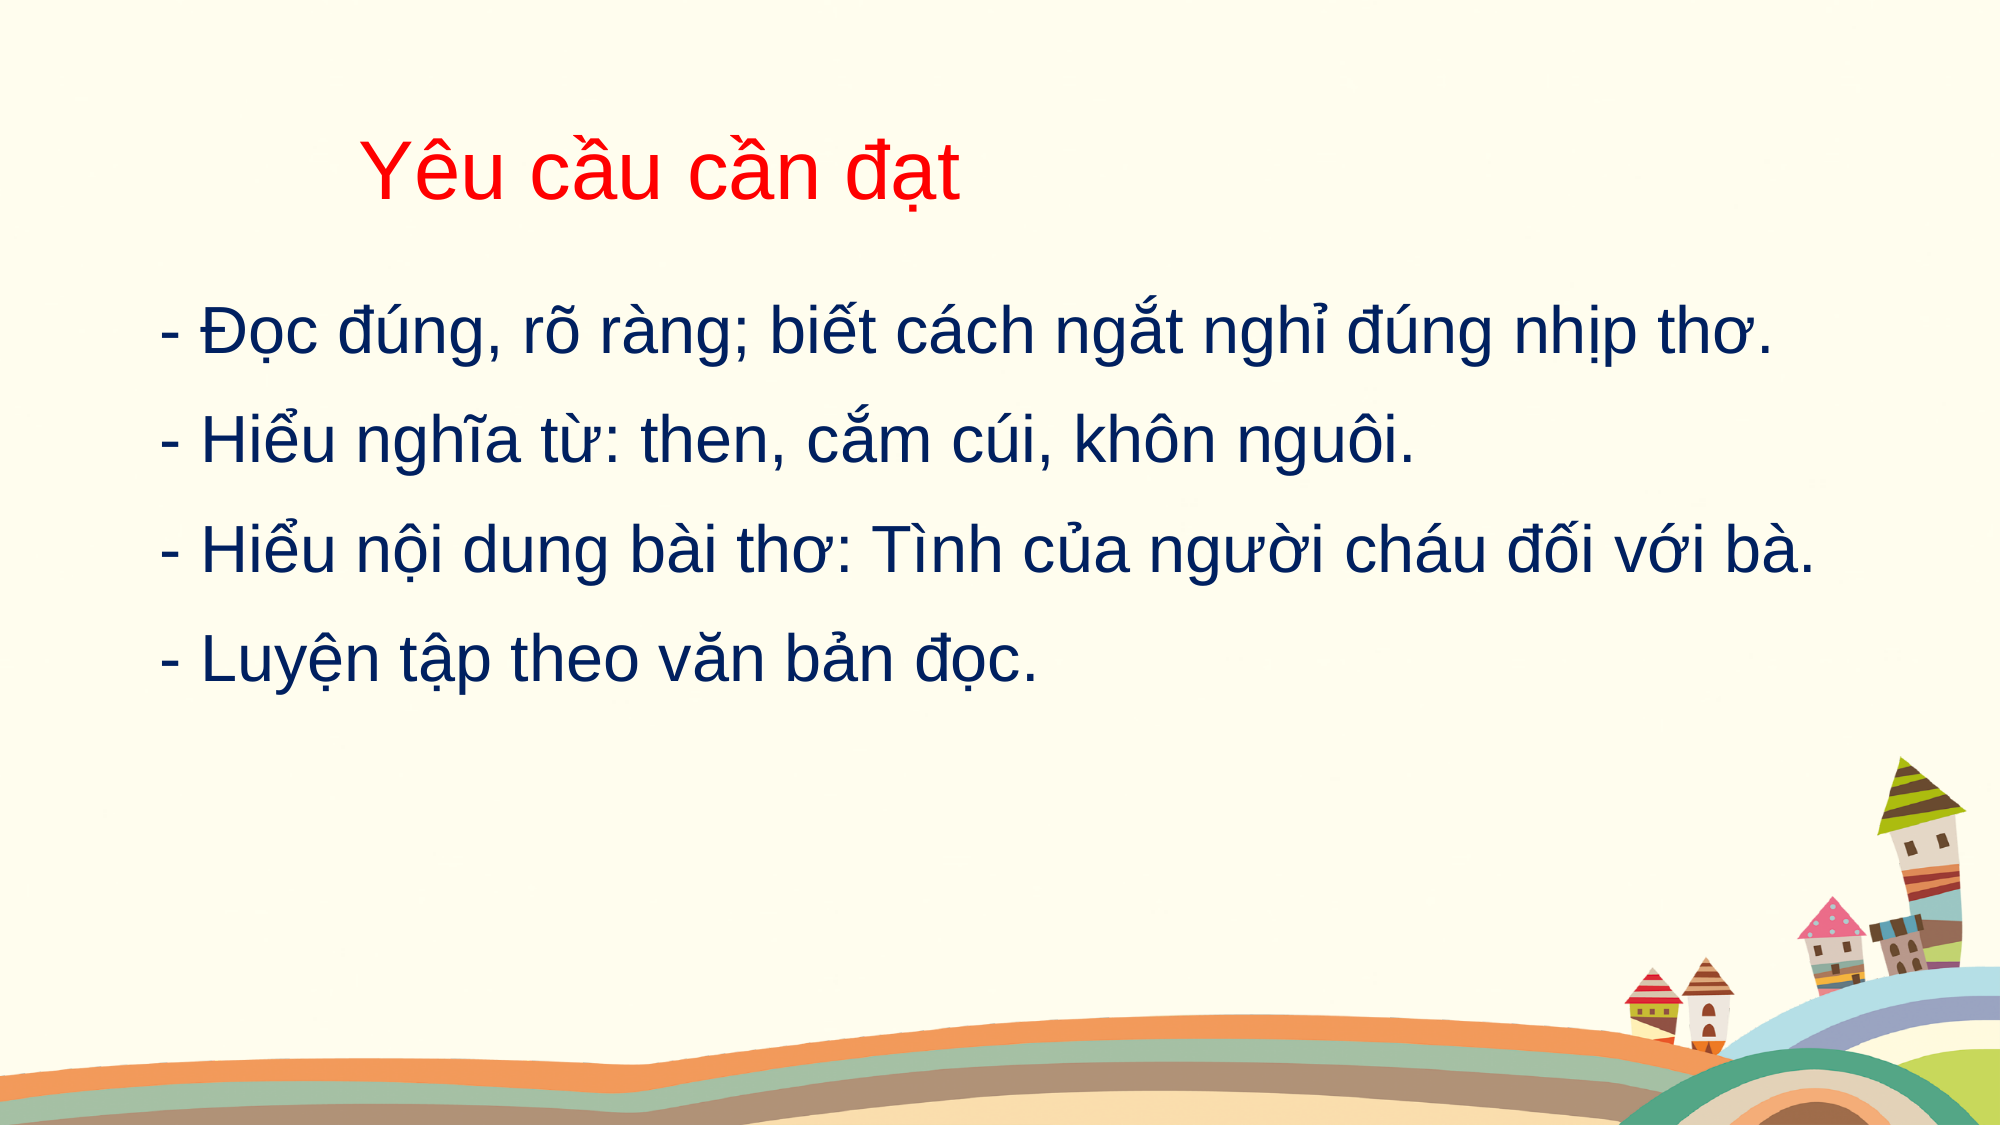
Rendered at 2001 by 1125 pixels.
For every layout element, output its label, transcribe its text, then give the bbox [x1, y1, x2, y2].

picture [0, 0, 2000, 1125]
text_box - Đọc đúng, rõ ràng; biết cách ngắt nghỉ đúng nhịp thơ. - Hiểu nghĩa từ: then, cắm cúi, khôn nguôi. - Hiểu nội dung bài thơ: Tình của người cháu đối với bà. - Luyện tập theo văn bản đọc. [107, 263, 1940, 710]
text_box Yêu cầu cần đạt [347, 99, 1321, 234]
